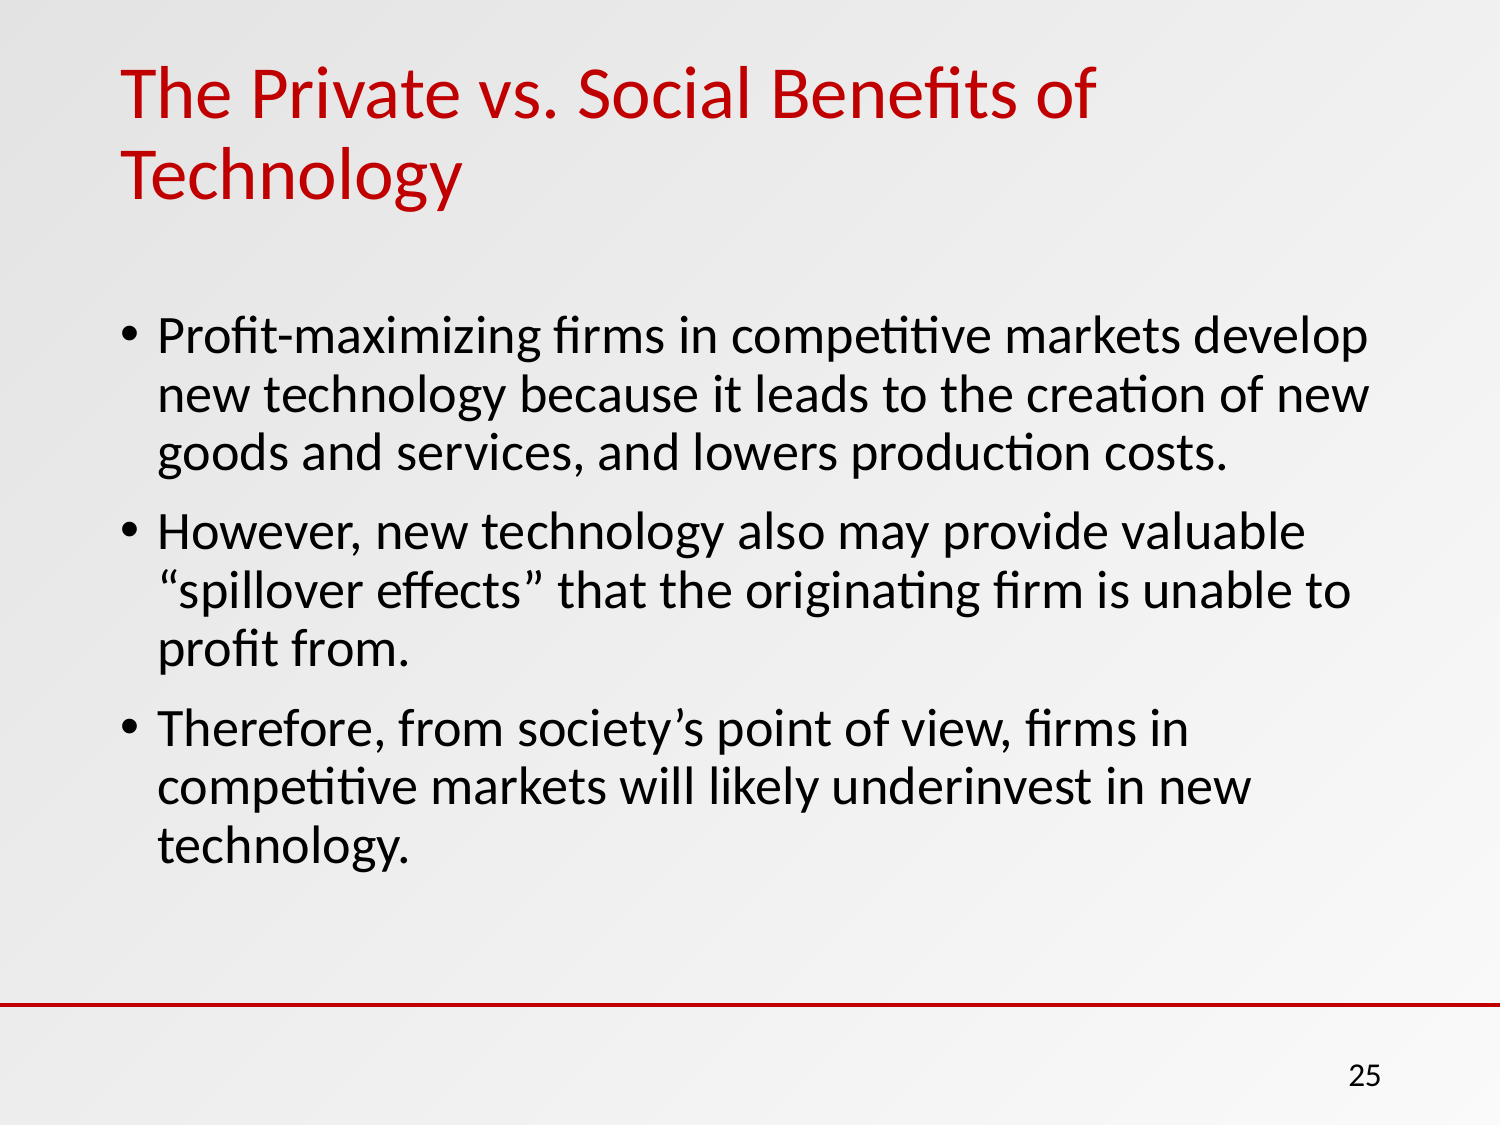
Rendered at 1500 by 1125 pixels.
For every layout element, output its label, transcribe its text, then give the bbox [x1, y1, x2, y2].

title The Private vs. Social Benefits of Technology [105, 45, 1395, 225]
list Profit-maximizing firms in competitive markets develop new technology because it leads to the creation of new goods and services, and lowers production costs. However, new technology also may provide valuable “spillover effects” that the originating firm is unable to profit from. Therefore, from society’s point of view, firms in competitive markets will likely underinvest in new technology. [105, 299, 1395, 975]
slide_number ‹#› [1059, 1042, 1397, 1103]
